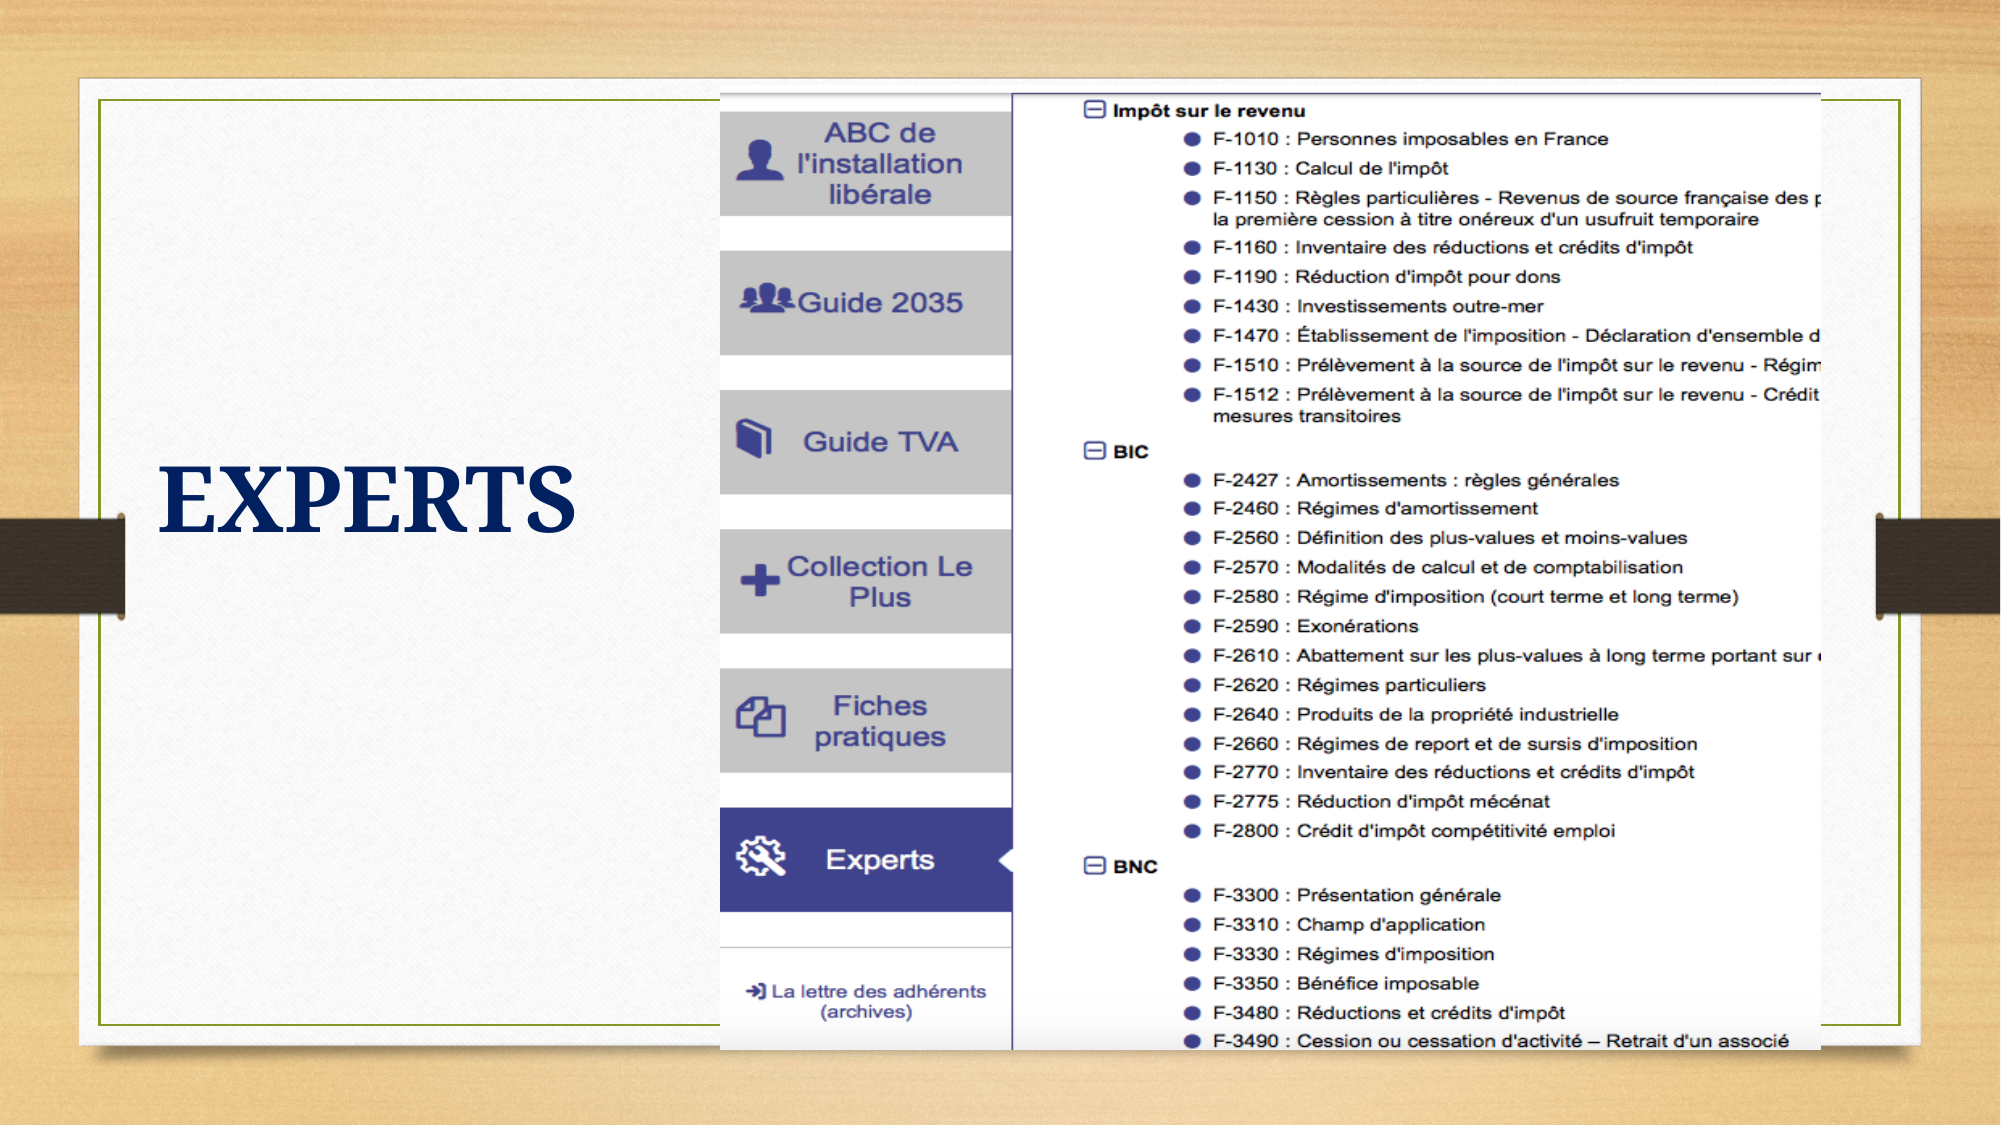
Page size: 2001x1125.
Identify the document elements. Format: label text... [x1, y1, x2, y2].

picture [0, 0, 2001, 1125]
text_box EXPERTS [135, 433, 720, 559]
